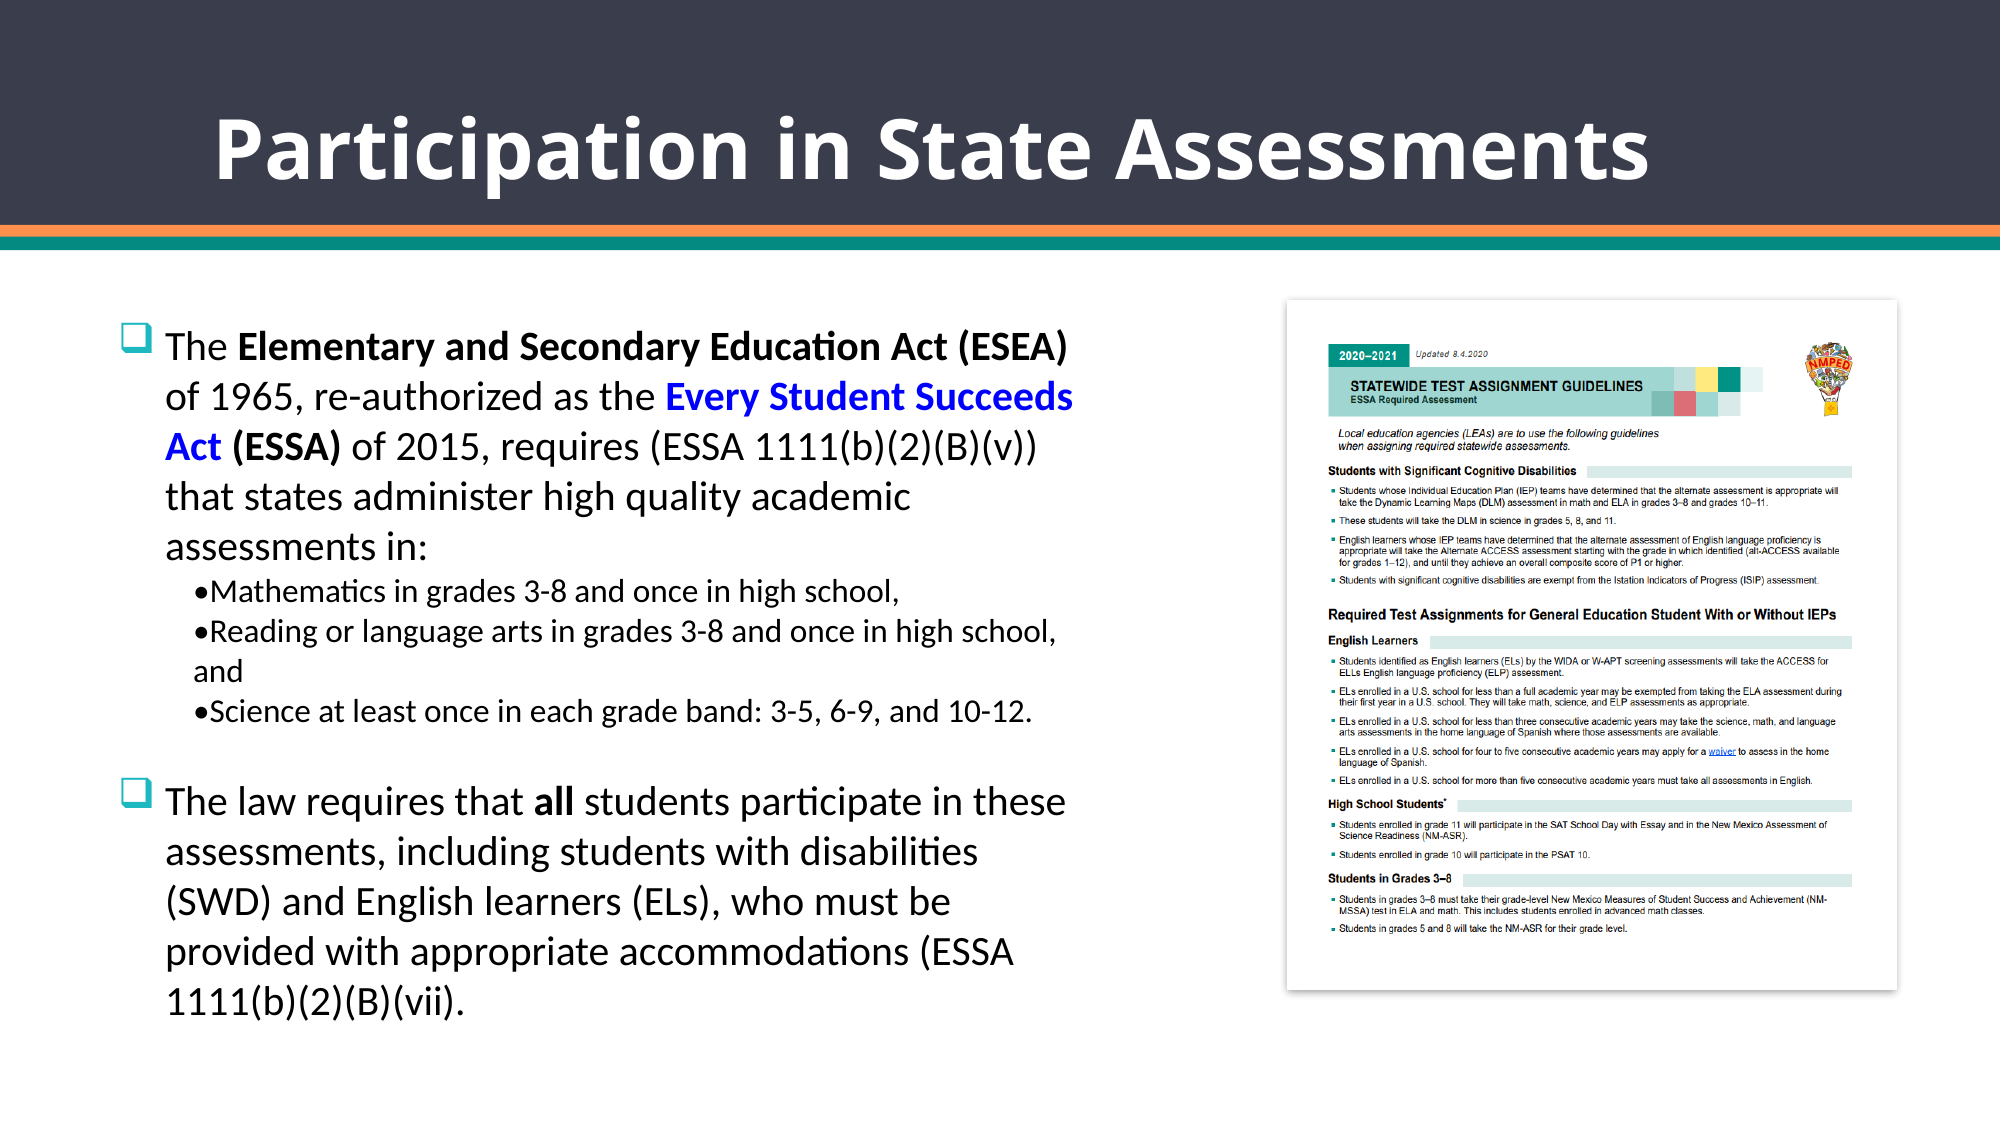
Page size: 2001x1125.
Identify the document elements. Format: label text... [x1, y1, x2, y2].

text_box The Elementary and Secondary Education Act (ESEA) of 1965, re-authorized as the Every Student Succeeds Act (ESSA) of 2015, requires (ESSA 1111(b)(2)(B)(v)) that states administer high quality academic assessments in: •Mathematics in grades 3-8 and once in high school, •Reading or language arts in grades 3-8 and once in high school, and •Science at least once in each grade band: 3-5, 6-9, and 10-12. The law requires that all students participate in these assessments, including students with disabilities (SWD) and English learners (ELs), who must be provided with appropriate accommodations (ESSA 1111(b)(2)(B)(vii). [103, 311, 1104, 1032]
text_box Participation in State Assessments [197, 89, 1706, 205]
picture [1318, 330, 1866, 959]
